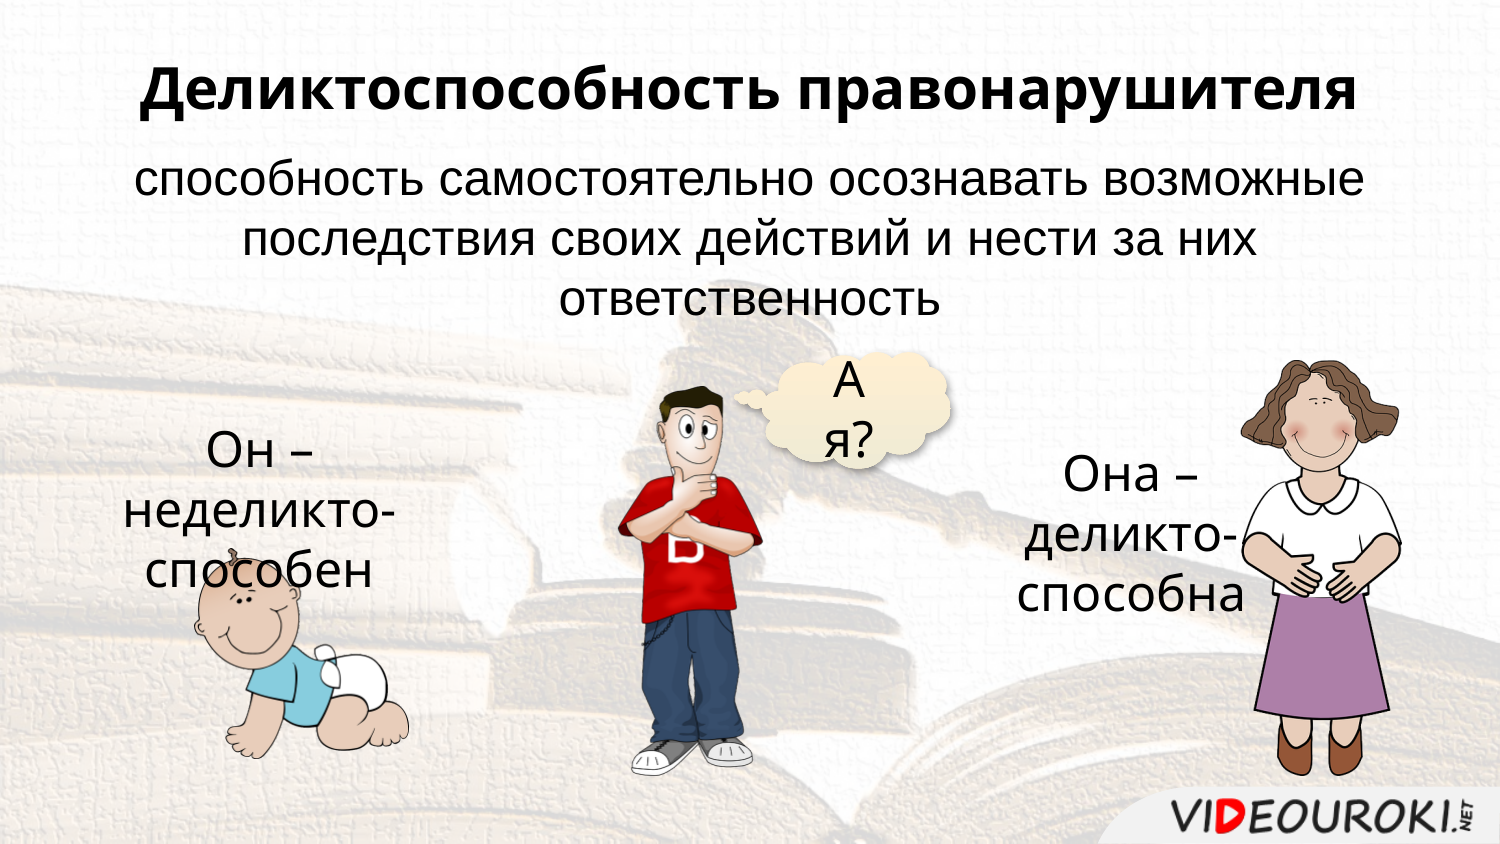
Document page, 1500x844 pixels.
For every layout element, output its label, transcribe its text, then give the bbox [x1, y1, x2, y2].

picture [1217, 360, 1426, 776]
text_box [1097, 786, 1500, 844]
text_box А я? [776, 350, 953, 471]
text_box способность самостоятельно осознавать возможные последствия своих действий и нести за них ответственность [106, 138, 1394, 334]
text_box Деликтоспособность правонарушителя [52, 43, 1447, 129]
picture [194, 548, 410, 759]
text_box Она – деликто-способна [986, 433, 1212, 629]
text_box Он – неделикто-способен [76, 410, 443, 605]
picture [593, 385, 789, 776]
